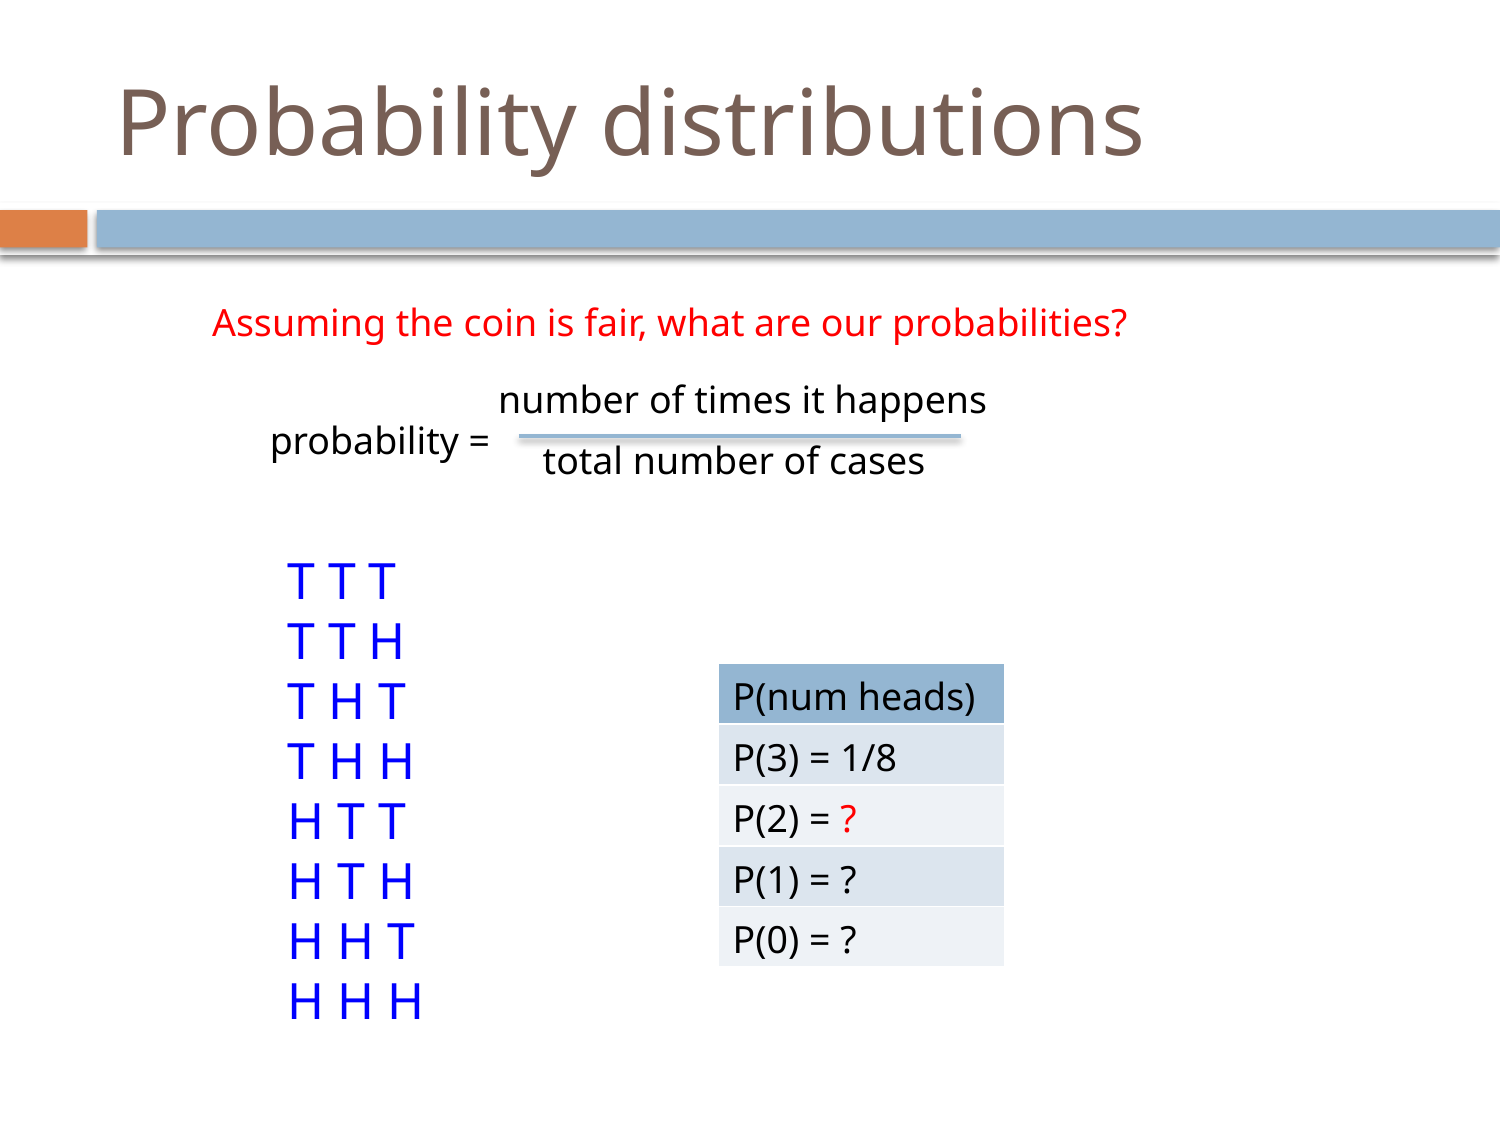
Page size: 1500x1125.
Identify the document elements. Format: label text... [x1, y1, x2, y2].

title Probability distributions [100, 37, 1438, 200]
table_header P(num heads) [719, 664, 1004, 723]
text_box total number of cases [527, 448, 941, 490]
table_cell P(2) = ? [719, 786, 1004, 845]
table_cell P(3) = 1/8 [719, 725, 1004, 784]
text_box T T T T T H T H T T H H H T T H T H H H T H H H [272, 542, 440, 1037]
table_cell P(1) = ? [719, 847, 1004, 906]
text_box number of times it happens [483, 368, 1003, 428]
table_cell P(0) = ? [719, 907, 1004, 966]
text_box Assuming the coin is fair, what are our probabilities? [197, 291, 1143, 352]
text_box probability = [254, 409, 515, 470]
text_box total number of cases [527, 429, 941, 434]
